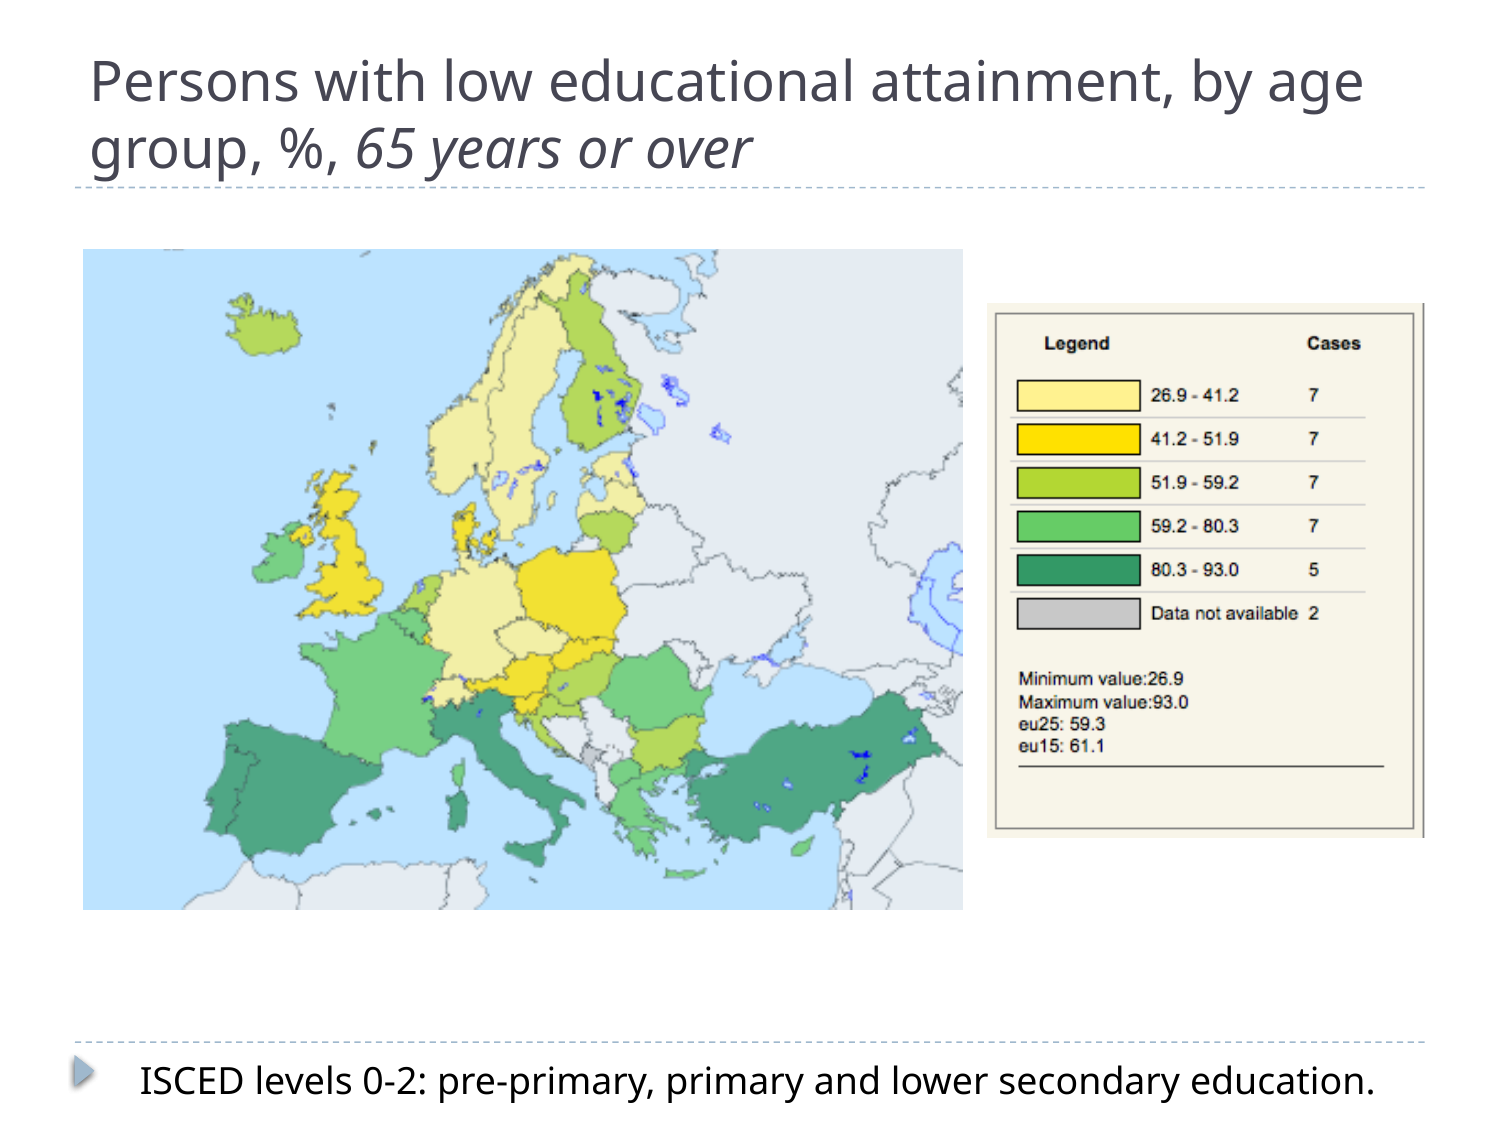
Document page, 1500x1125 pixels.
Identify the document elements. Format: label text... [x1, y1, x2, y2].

picture [987, 303, 1428, 838]
title Persons with low educational attainment, by age group, %, 65 years or over [75, 37, 1425, 188]
text_box ISCED levels 0-2: pre-primary, primary and lower secondary education. [125, 1049, 1425, 1110]
picture [83, 249, 963, 910]
